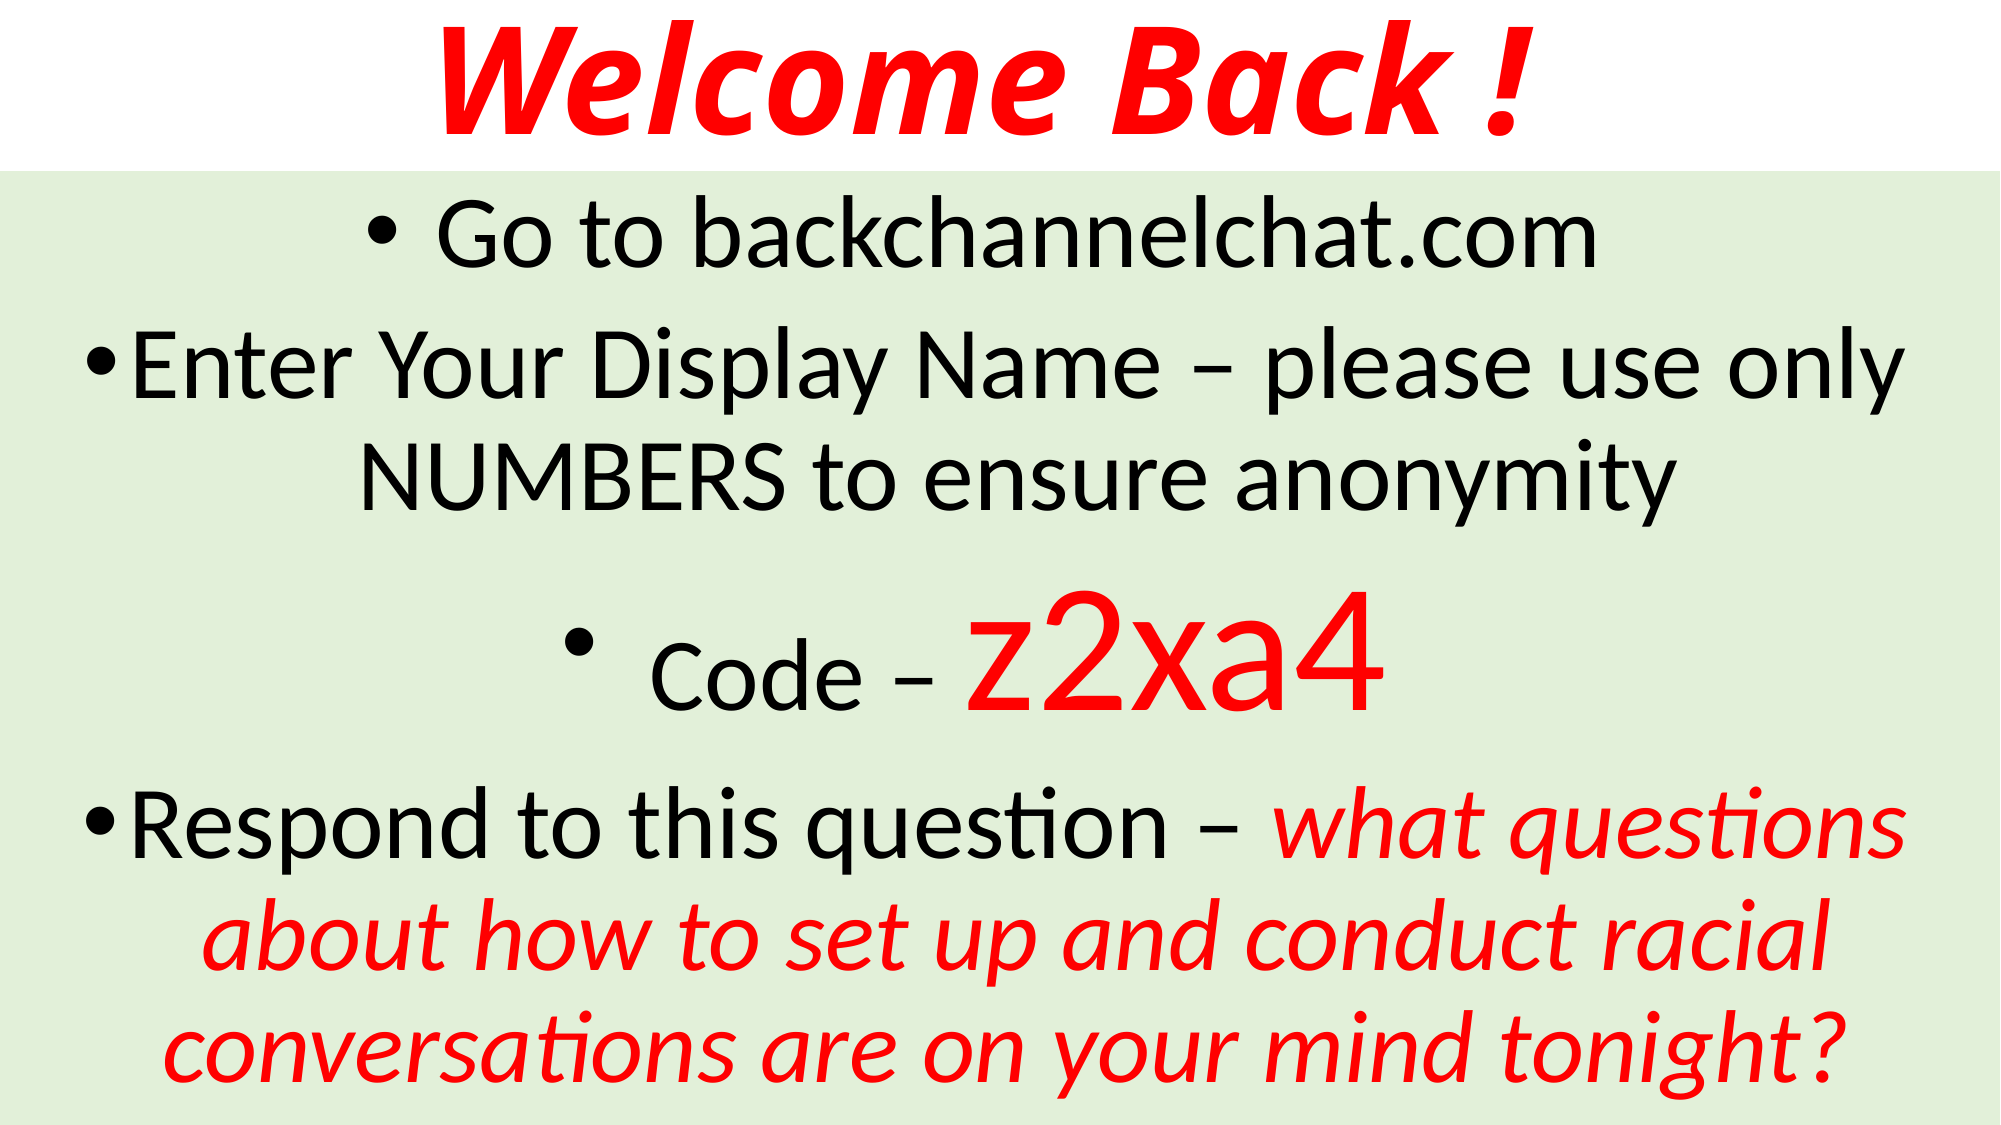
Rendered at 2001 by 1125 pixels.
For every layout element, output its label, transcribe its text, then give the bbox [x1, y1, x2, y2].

title Welcome Back ! [0, 0, 2000, 171]
list Go to backchannelchat.com Enter Your Display Name – please use only NUMBERS to ensure anonymity Code – z2xa4 Respond to this question – what questions about how to set up and conduct racial conversations are on your mind tonight? [0, 171, 2000, 1125]
